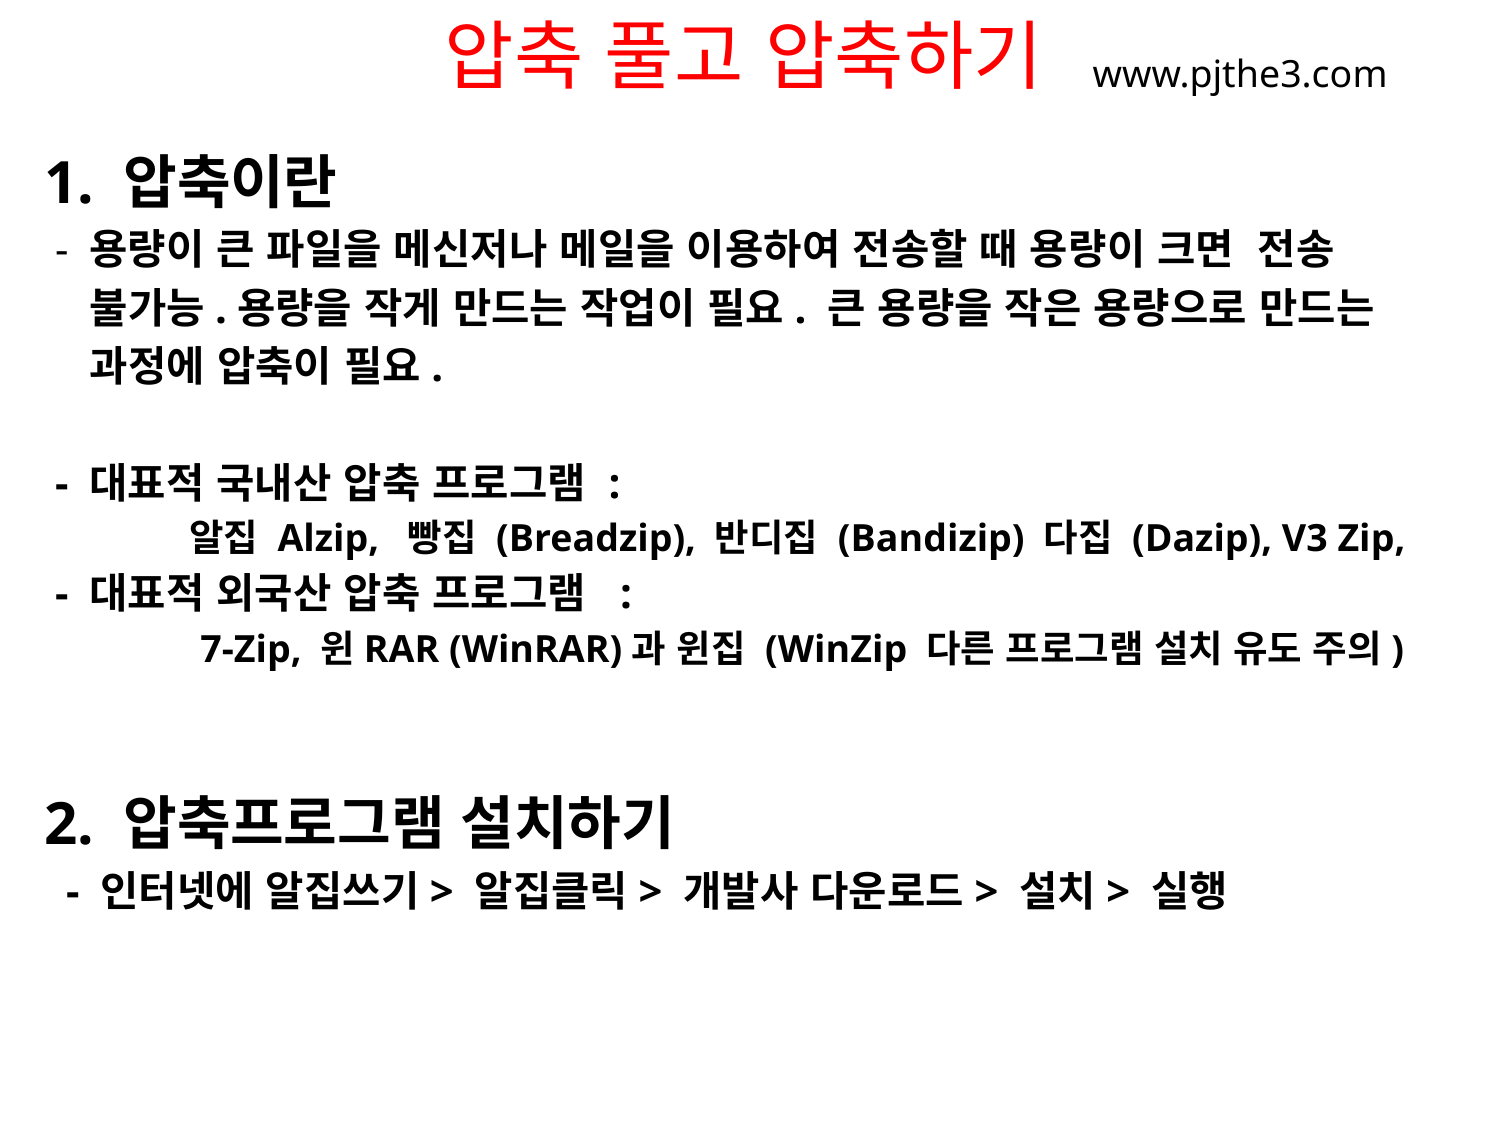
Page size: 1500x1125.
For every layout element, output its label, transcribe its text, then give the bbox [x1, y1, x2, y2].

subtitle 1. 압축이란 - 용량이 큰 파일을 메신저나 메일을 이용하여 전송할 때 용량이 크면 전송 불가능.용량을 작게 만드는 작업이 필요. 큰 용량을 작은 용량으로 만드는 과정에 압축이 필요. - 대표적 국내산 압축 프로그램 : 알집 Alzip, 빵집 (Breadzip), 반디집 (Bandizip) 다집 (Dazip), V3 Zip, - 대표적 외국산 압축 프로그램 : 7-Zip, 윈RAR (WinRAR)과 윈집 (WinZip 다른 프로그램 설치 유도 주의) 2. 압축프로그램 설치하기 - 인터넷에 알집쓰기> 알집클릭> 개발사 다운로드> 설치> 실행 [29, 137, 1500, 1094]
title 압축 풀고 압축하기 [407, 0, 1081, 107]
text_box www.pjthe3.com [1080, 42, 1400, 102]
